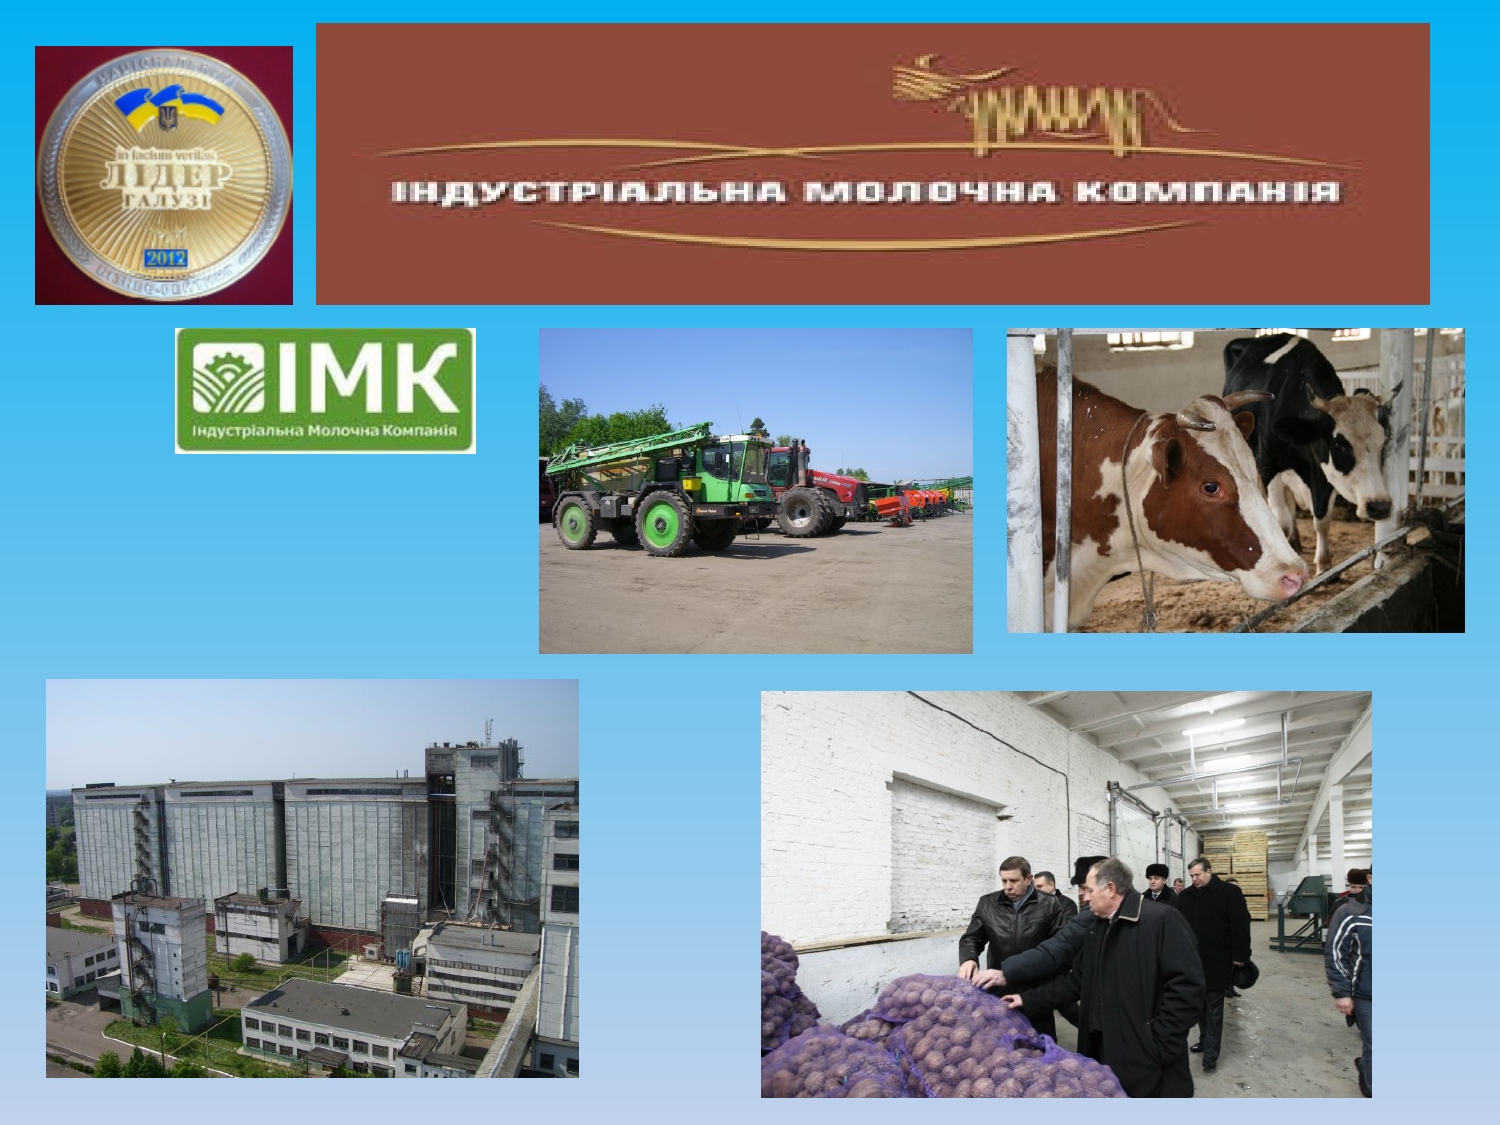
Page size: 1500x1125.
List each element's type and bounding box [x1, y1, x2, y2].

picture [538, 327, 973, 654]
picture [1007, 327, 1466, 633]
picture [46, 679, 579, 1079]
picture [315, 24, 1431, 305]
picture [175, 327, 476, 454]
picture [33, 47, 294, 305]
picture [761, 691, 1372, 1099]
